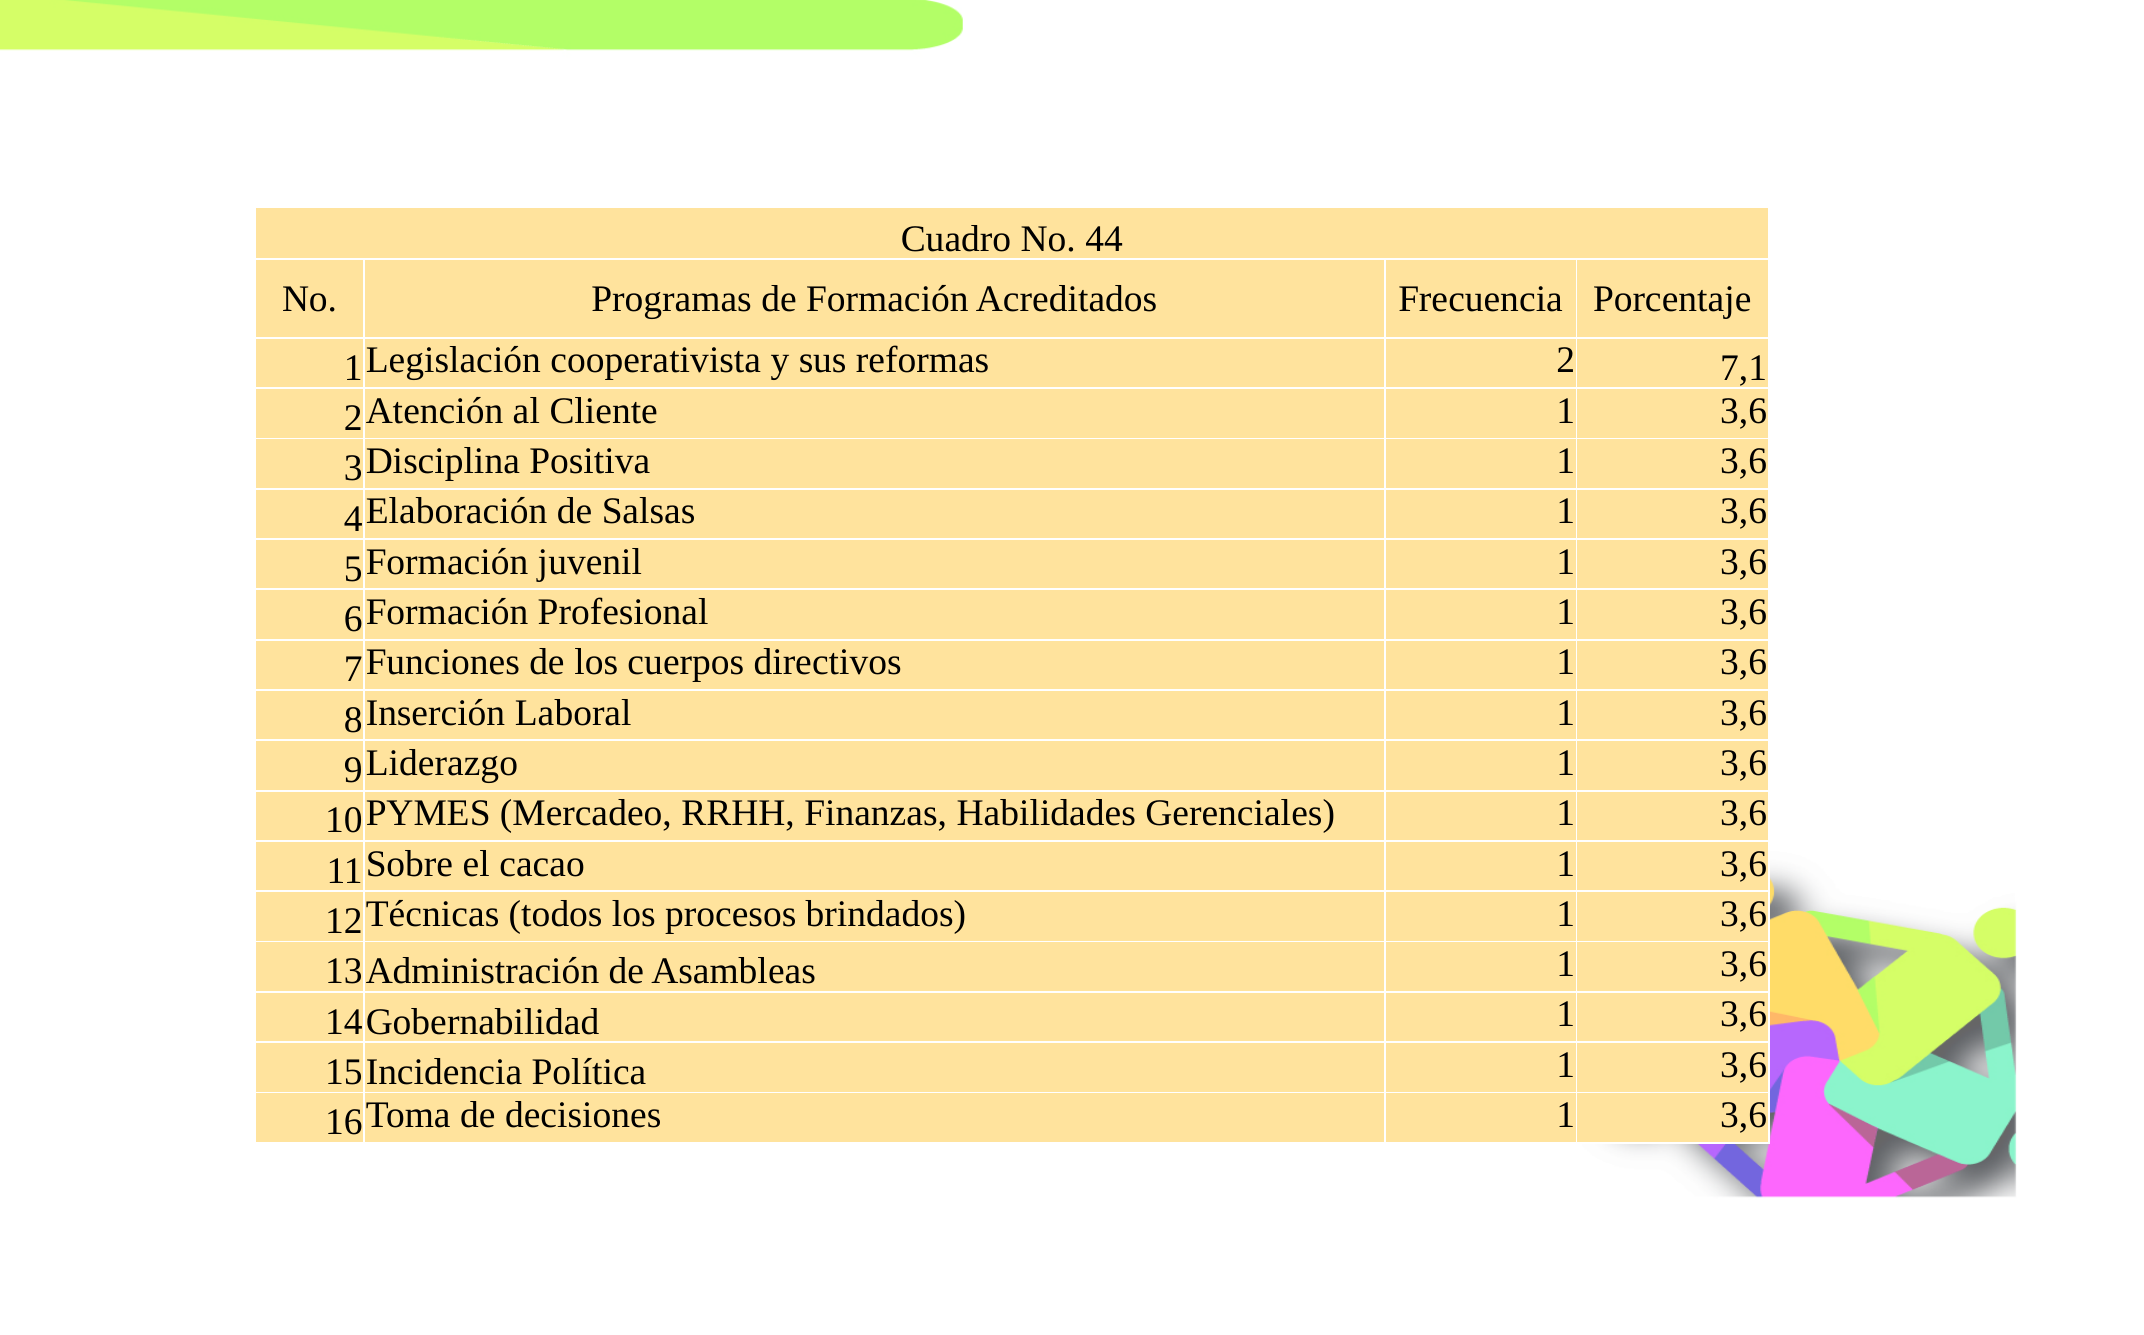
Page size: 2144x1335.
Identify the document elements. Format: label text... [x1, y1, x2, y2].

table_cell 1 [1386, 641, 1576, 689]
table_cell Técnicas (todos los procesos brindados) [365, 892, 1384, 941]
table_cell 1 [1386, 993, 1576, 1041]
table_cell 10 [256, 792, 363, 840]
table_cell Frecuencia [1386, 260, 1576, 337]
table_cell 7 [256, 641, 363, 689]
table_cell Atención al Cliente [365, 389, 1384, 438]
table_cell 16 [256, 1093, 363, 1142]
table_cell Administración de Asambleas [365, 942, 1384, 991]
table_cell Formación Profesional [365, 590, 1384, 639]
table_cell No. [256, 260, 363, 337]
table_cell 1 [1386, 1093, 1576, 1142]
table_cell Programas de Formación Acreditados [365, 260, 1384, 337]
table_cell 1 [1386, 540, 1576, 588]
table_cell 3,6 [1577, 540, 1768, 588]
table_cell 1 [1386, 691, 1576, 739]
table_cell 9 [256, 741, 363, 790]
table_cell 3,6 [1577, 439, 1768, 488]
table_cell 1 [1386, 389, 1576, 438]
table_cell Inserción Laboral [365, 691, 1384, 739]
table_cell 3,6 [1577, 490, 1768, 538]
table_cell 1 [256, 339, 363, 387]
table_cell 2 [256, 389, 363, 438]
table_cell 1 [1386, 1043, 1576, 1092]
table_cell 3,6 [1577, 590, 1768, 639]
table_cell 3,6 [1577, 1093, 1768, 1142]
table_cell 2 [1386, 339, 1576, 387]
table_cell Gobernabilidad [365, 993, 1384, 1041]
table_cell 3,6 [1577, 792, 1768, 840]
table_cell 1 [1386, 792, 1576, 840]
table_cell 3,6 [1577, 942, 1768, 991]
table_cell Toma de decisiones [365, 1093, 1384, 1142]
table_cell 3,6 [1577, 389, 1768, 438]
table_header Cuadro No. 44 [256, 208, 1768, 258]
table_cell Disciplina Positiva [365, 439, 1384, 488]
table_cell 3,6 [1577, 892, 1768, 941]
table_cell 1 [1386, 892, 1576, 941]
table_cell Porcentaje [1577, 260, 1768, 337]
table_cell 1 [1386, 439, 1576, 488]
table_cell Elaboración de Salsas [365, 490, 1384, 538]
table_cell 3,6 [1577, 842, 1768, 890]
table_cell 1 [1386, 590, 1576, 639]
table_cell 6 [256, 590, 363, 639]
table_cell 13 [256, 942, 363, 991]
text_box [231, 1151, 1889, 1212]
table_cell 1 [1386, 942, 1576, 991]
table_cell 5 [256, 540, 363, 588]
table_cell PYMES (Mercadeo, RRHH, Finanzas, Habilidades Gerenciales) [365, 792, 1384, 840]
table_cell 3,6 [1577, 1043, 1768, 1092]
table_cell Incidencia Política [0, 0, 2144, 1335]
table_cell 14 [256, 993, 363, 1041]
table_cell 1 [1386, 490, 1576, 538]
table_cell 4 [256, 490, 363, 538]
table_cell 3,6 [1577, 741, 1768, 790]
table_cell 8 [256, 691, 363, 739]
table_cell 1 [1386, 842, 1576, 890]
table_cell 3,6 [1577, 993, 1768, 1041]
table_cell Sobre el cacao [365, 842, 1384, 890]
table_cell 1 [1386, 741, 1576, 790]
table_cell Legislación cooperativista y sus reformas [365, 339, 1384, 387]
table_cell 3,6 [1577, 691, 1768, 739]
table_cell Formación juvenil [365, 540, 1384, 588]
table_cell 3 [256, 439, 363, 488]
table_cell 11 [256, 842, 363, 890]
table_cell 3,6 [1577, 641, 1768, 689]
table_cell 7,1 [1577, 339, 1768, 387]
table_cell Funciones de los cuerpos directivos [365, 641, 1384, 689]
table_cell Liderazgo [365, 741, 1384, 790]
table_cell 12 [256, 892, 363, 941]
table_cell 15 [256, 1043, 363, 1092]
